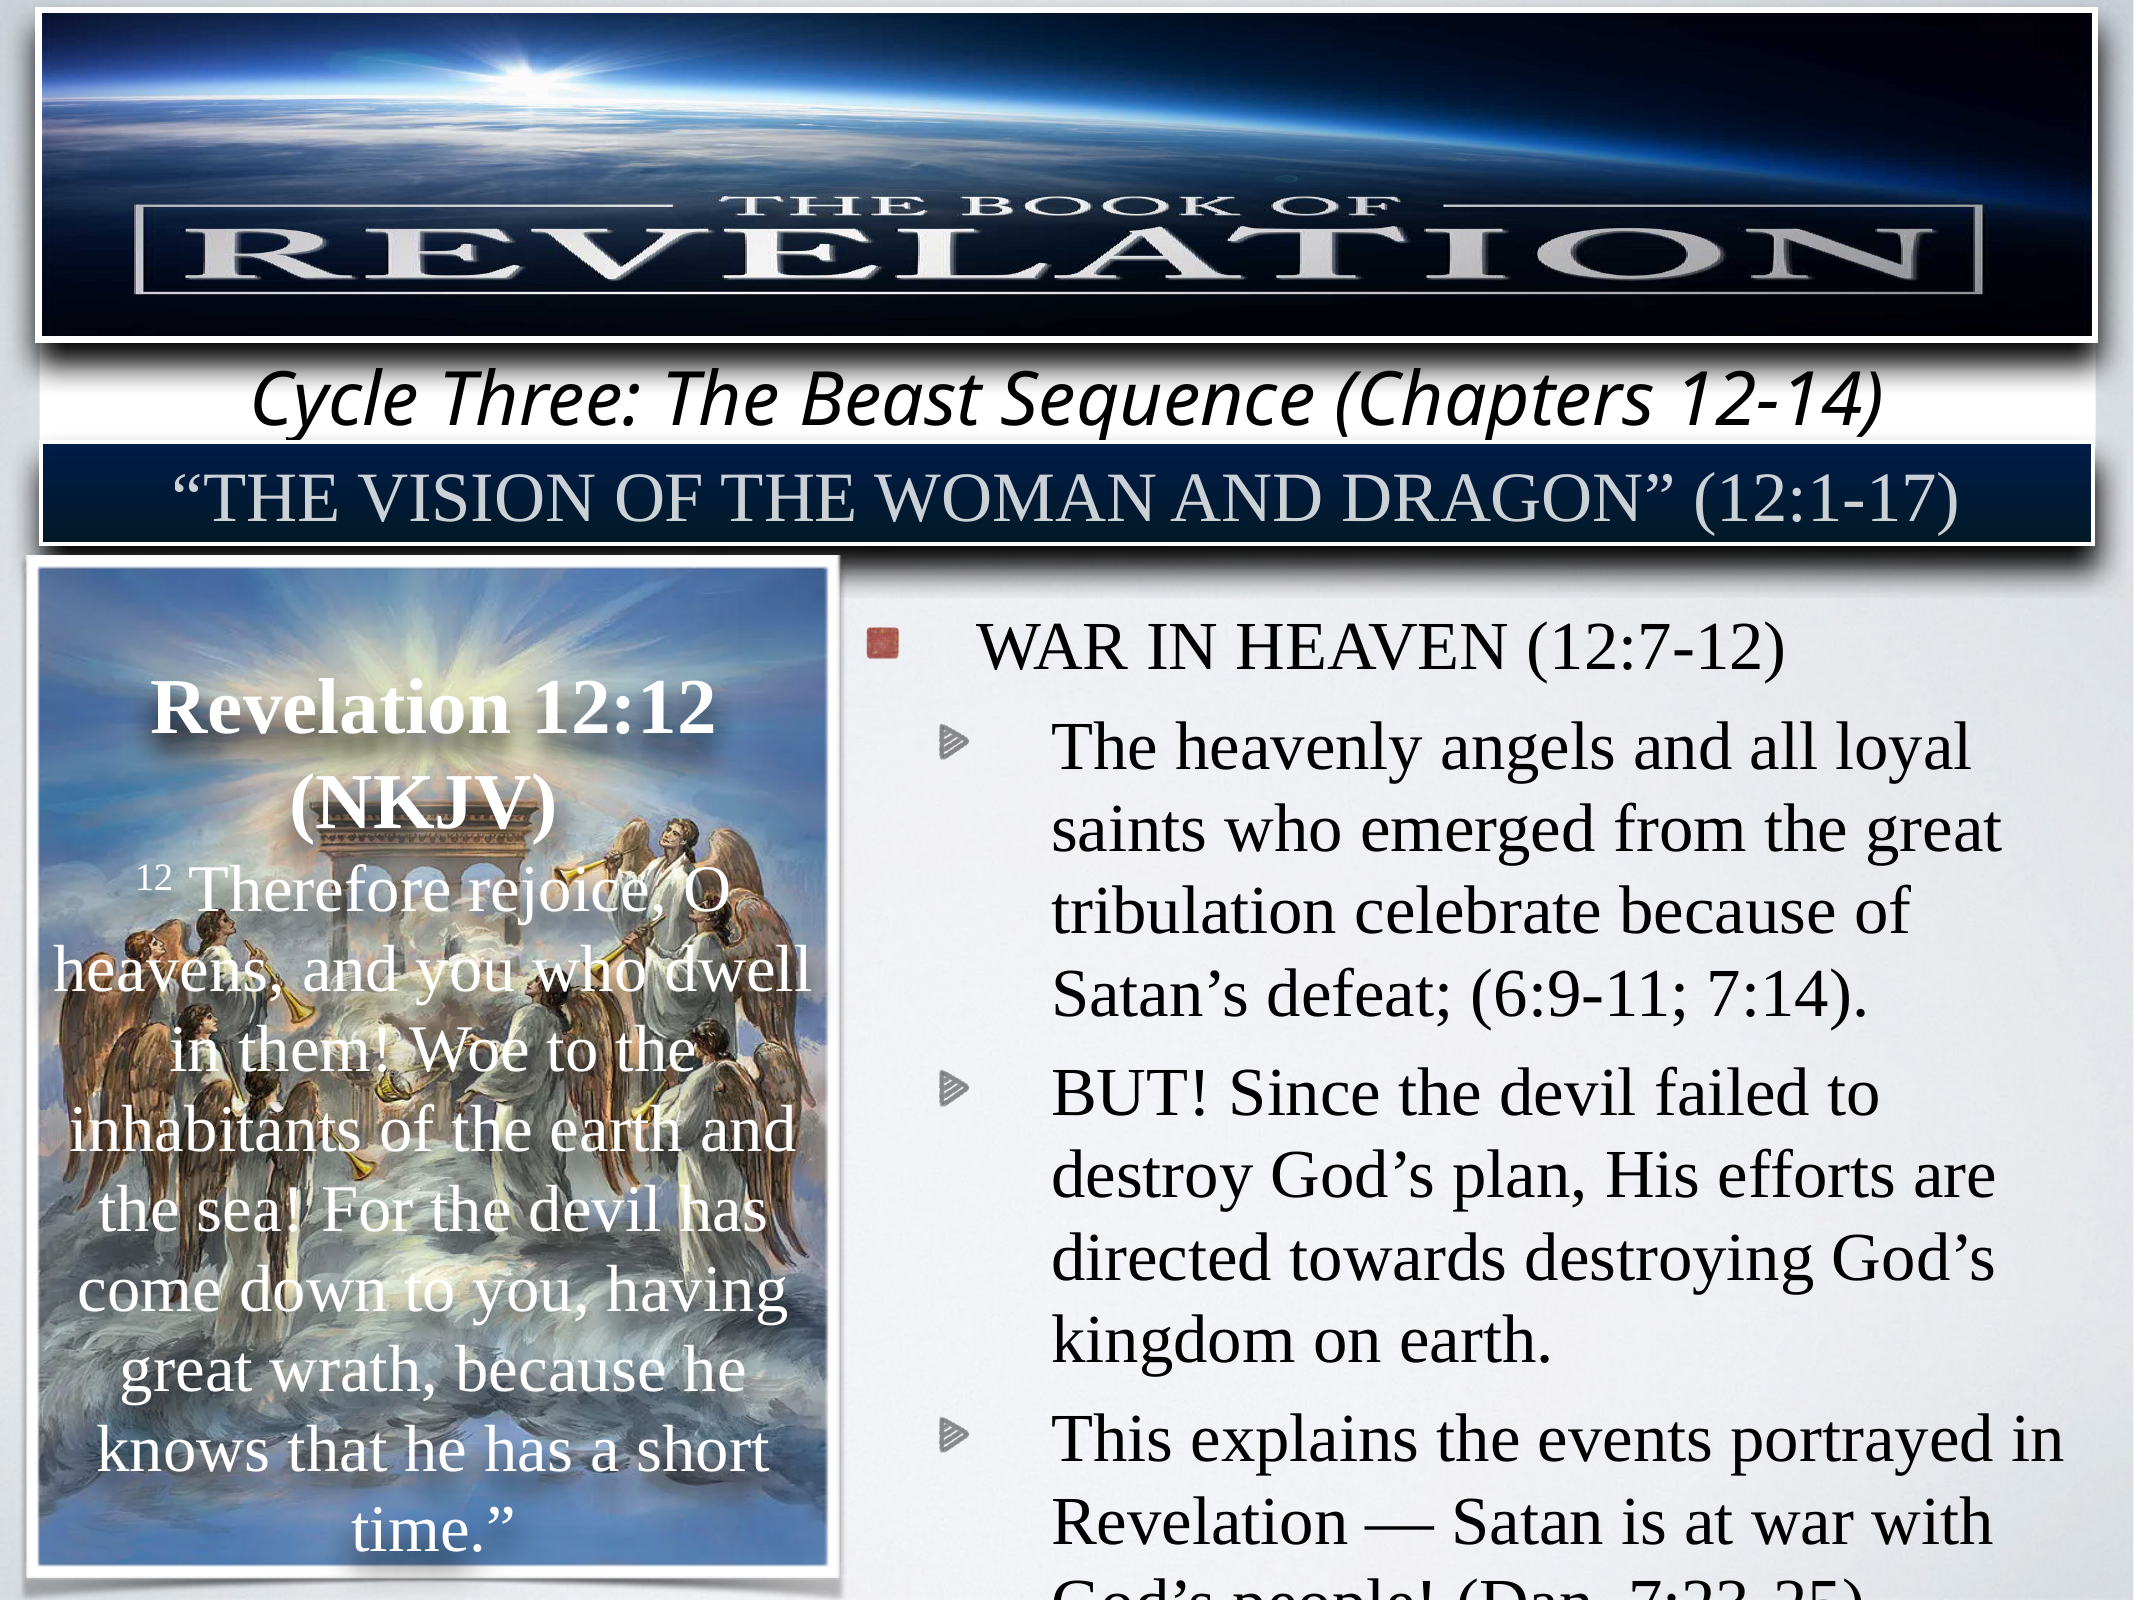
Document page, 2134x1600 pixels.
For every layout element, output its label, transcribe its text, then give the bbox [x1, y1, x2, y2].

picture [0, 0, 2134, 1600]
text_box WAR IN HEAVEN (12:7-12) The heavenly angels and all loyal saints who emerged from the great tribulation celebrate because of Satan’s defeat; (6:9-11; 7:14). BUT! Since the devil failed to destroy God’s plan, His efforts are directed towards destroying God’s kingdom on earth. This explains the events portrayed in Revelation — Satan is at war with God’s people! (Dan. 7:23-25) [855, 592, 2107, 1600]
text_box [20, 555, 848, 1600]
text_box Cycle Three: The Beast Sequence (Chapters 12-14) [39, 390, 2096, 440]
text_box “The Vision of The Woman And Dragon” (12:1-17) [40, 442, 2093, 544]
picture [938, 1415, 971, 1454]
picture [938, 722, 971, 761]
picture [863, 623, 903, 662]
picture [938, 1068, 971, 1108]
picture [41, 12, 2092, 337]
